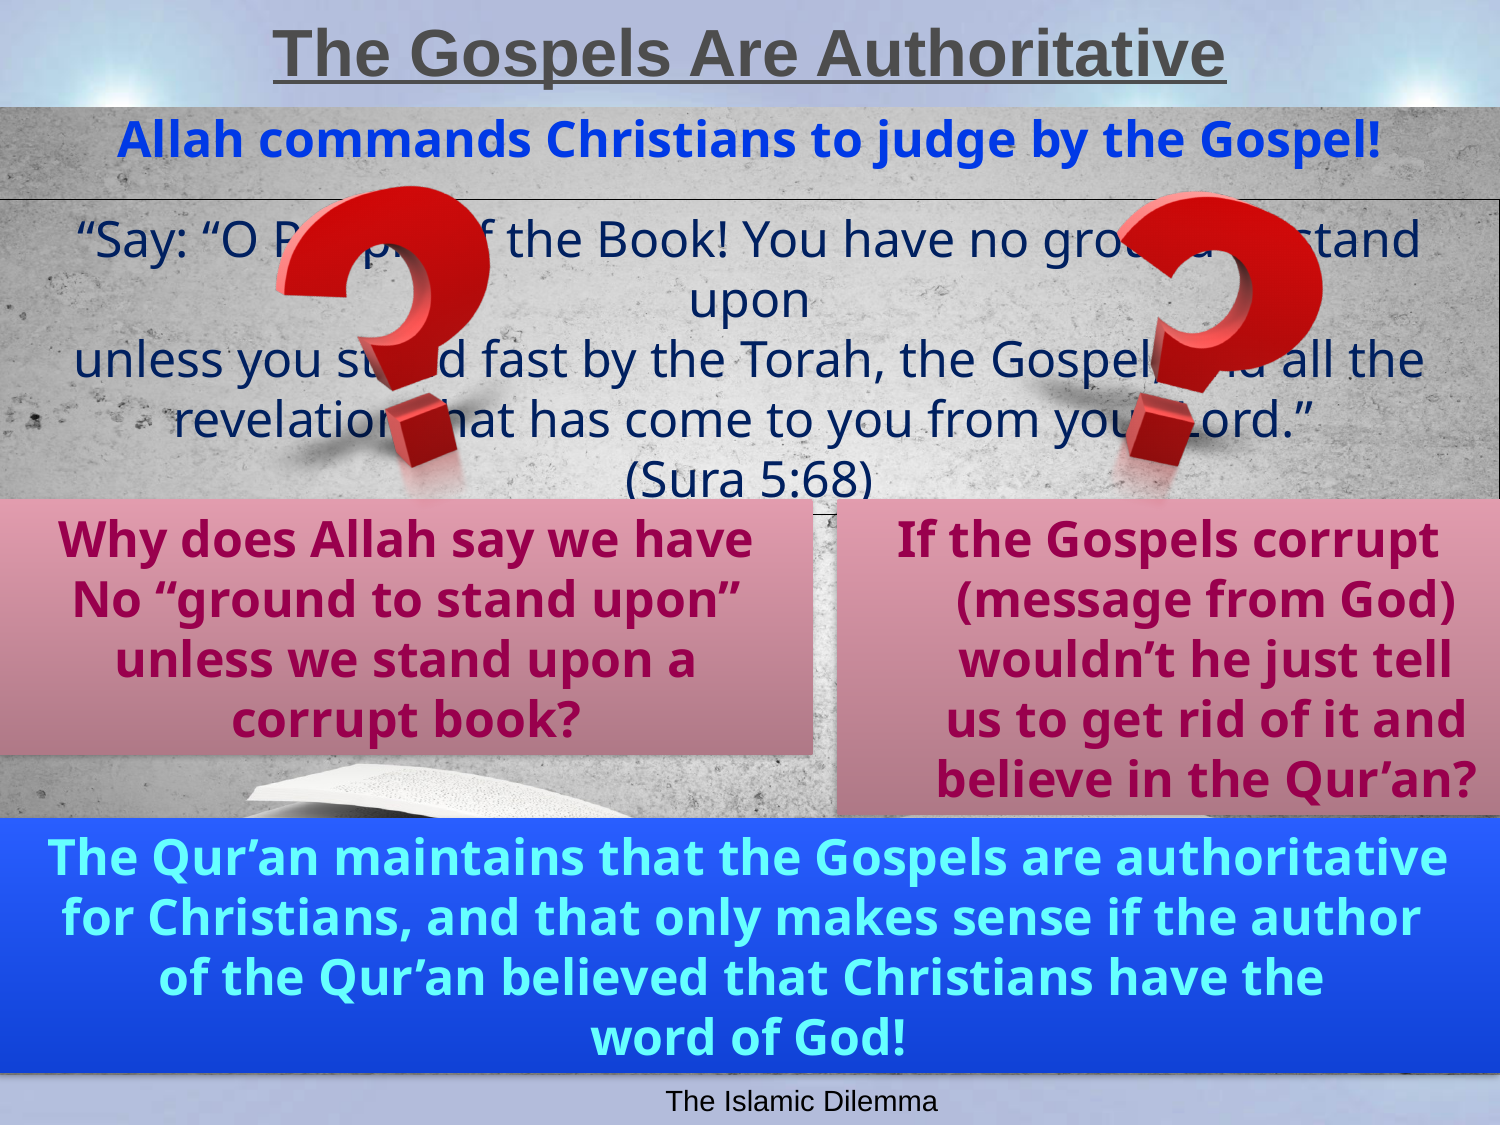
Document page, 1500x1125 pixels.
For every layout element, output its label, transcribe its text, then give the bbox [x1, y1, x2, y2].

picture [0, 107, 1500, 1125]
text_box Allah commands Christians to judge by the Gospel! [0, 99, 1500, 107]
title The Gospels Are Authoritative [0, 0, 1500, 99]
footer The Islamic Dilemma [553, 1084, 1050, 1125]
